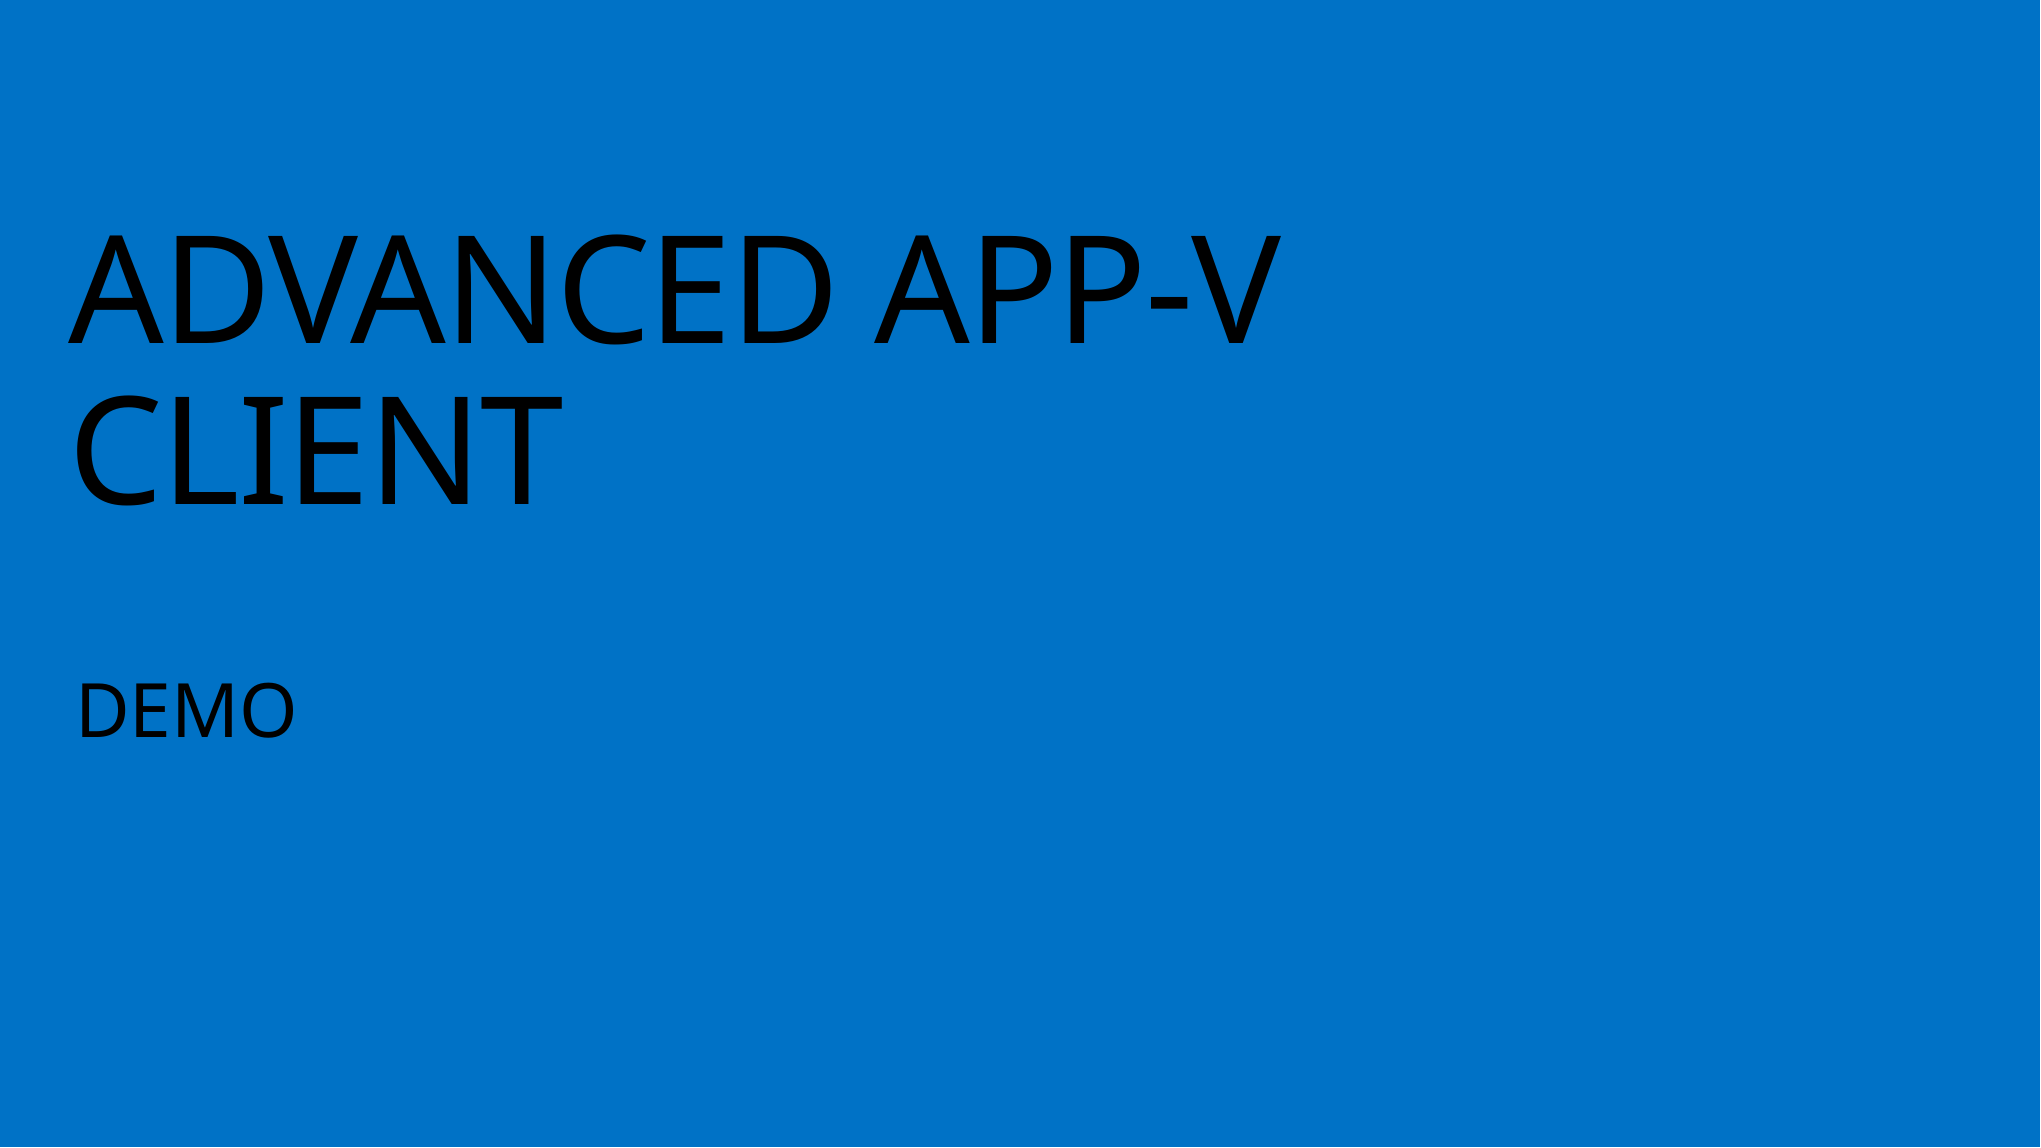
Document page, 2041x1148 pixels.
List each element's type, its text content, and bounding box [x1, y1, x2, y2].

list DEMO [45, 648, 1696, 949]
title ADVANCED APP-V CLIENT [45, 198, 1695, 648]
